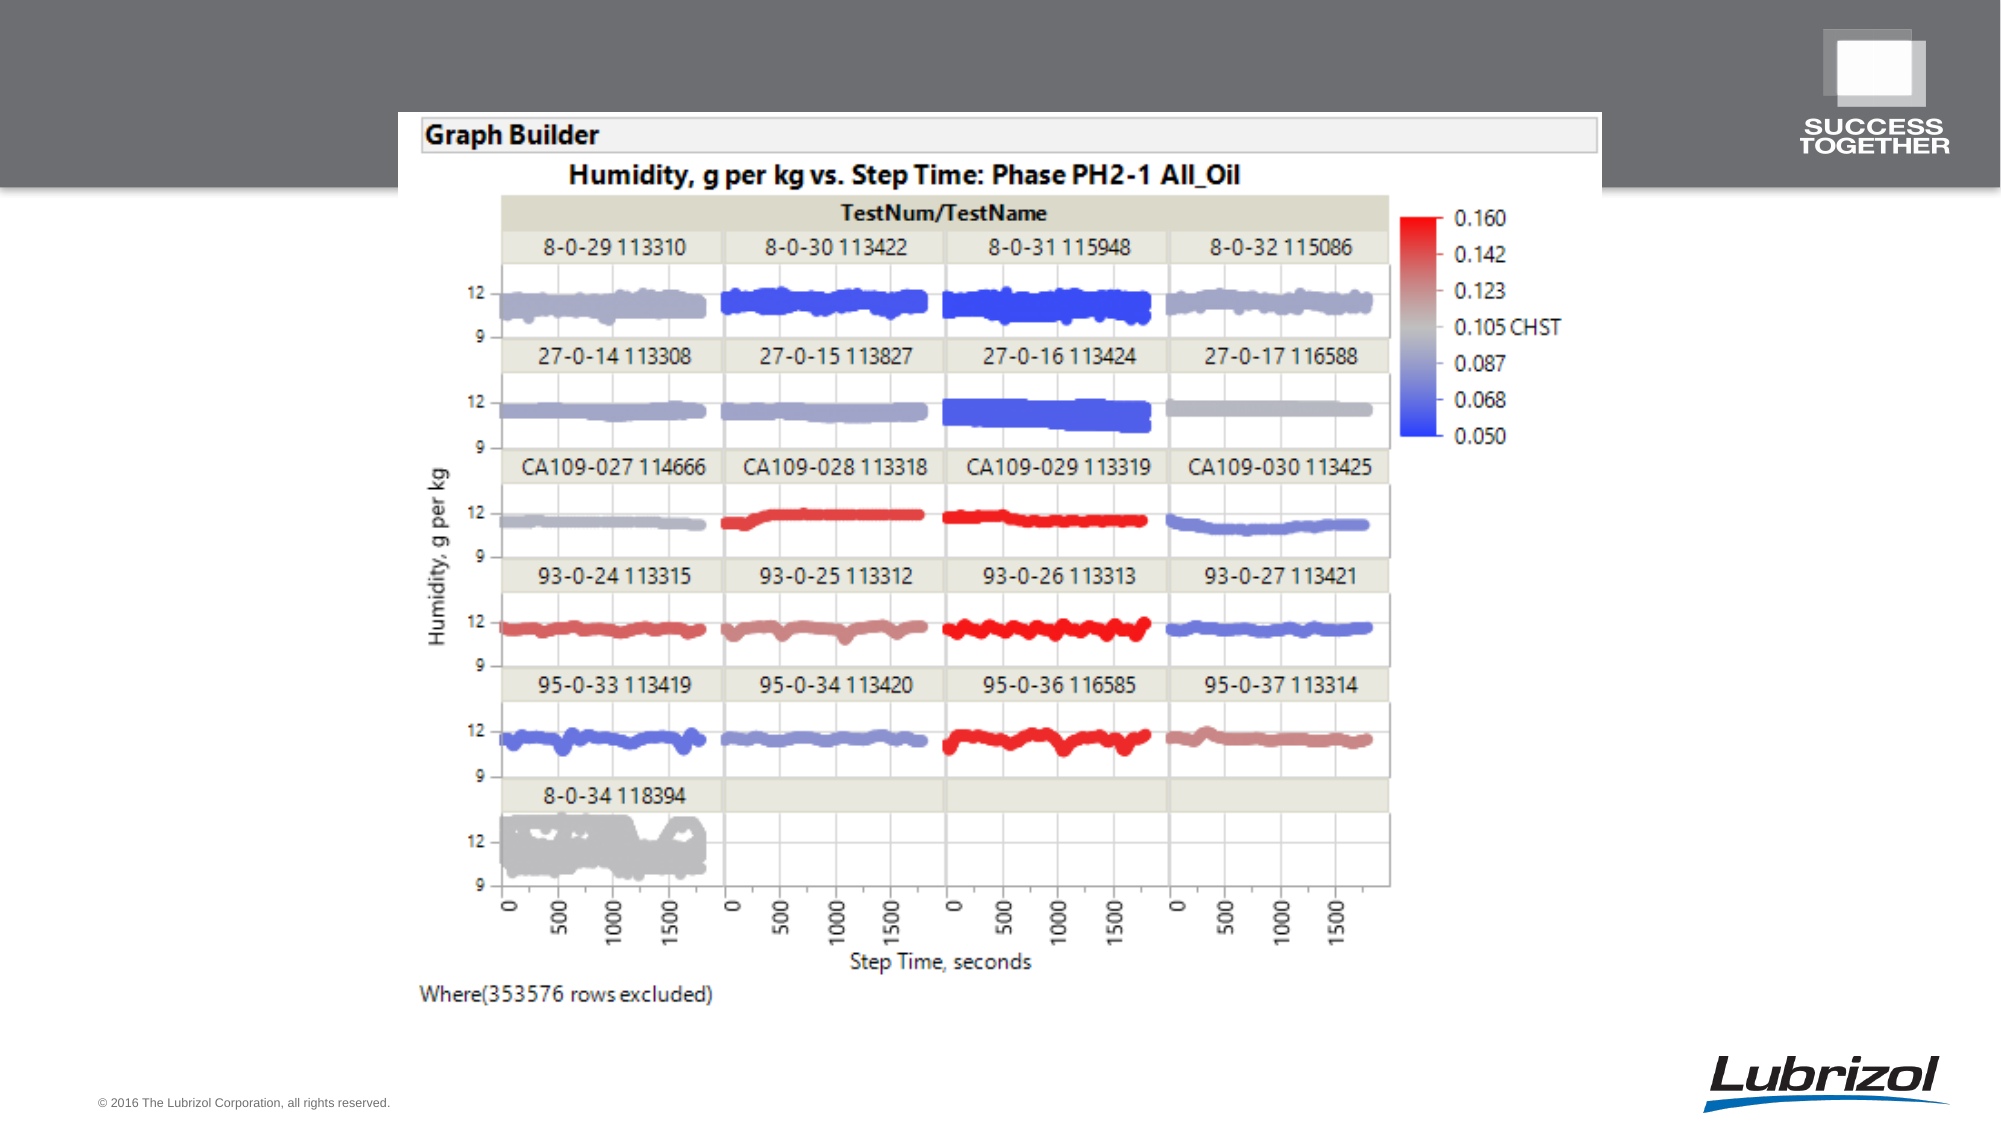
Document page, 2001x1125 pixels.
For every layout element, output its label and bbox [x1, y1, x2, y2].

picture [1800, 23, 1950, 158]
picture [1703, 1056, 1950, 1113]
picture [398, 112, 1602, 1013]
